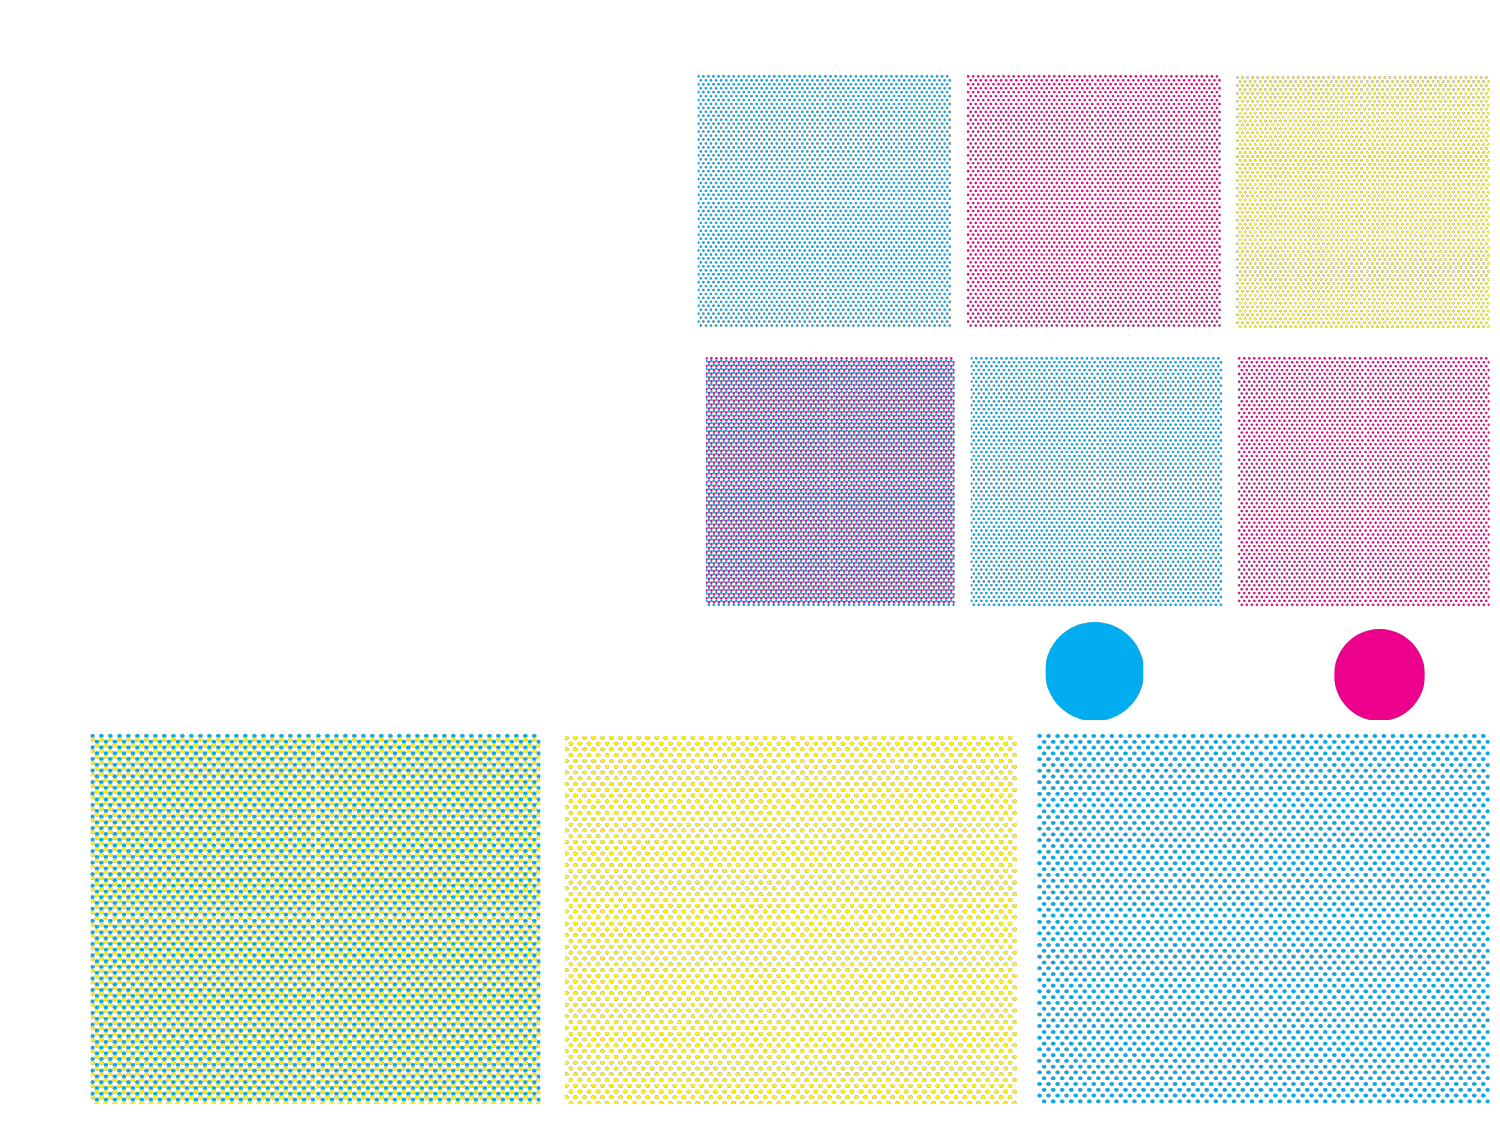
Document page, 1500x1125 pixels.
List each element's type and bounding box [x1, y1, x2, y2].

picture [1132, 587, 1136, 607]
picture [938, 382, 942, 394]
picture [718, 177, 722, 189]
picture [723, 440, 727, 452]
picture [973, 411, 977, 423]
picture [923, 382, 927, 394]
picture [738, 440, 742, 452]
picture [1205, 364, 1209, 384]
picture [705, 272, 717, 280]
picture [1205, 591, 1209, 603]
picture [913, 537, 917, 549]
picture [906, 98, 910, 110]
picture [1031, 403, 1035, 423]
picture [753, 440, 757, 452]
picture [1215, 364, 1219, 376]
picture [758, 440, 762, 452]
picture [738, 595, 742, 607]
picture [928, 510, 932, 522]
picture [758, 409, 762, 421]
picture [1066, 587, 1070, 599]
picture [718, 467, 722, 491]
picture [855, 86, 862, 94]
picture [1180, 357, 1189, 368]
picture [845, 75, 867, 86]
picture [728, 591, 732, 603]
picture [718, 506, 722, 522]
picture [1056, 368, 1060, 380]
picture [788, 533, 797, 541]
picture [1021, 591, 1025, 603]
picture [728, 537, 732, 549]
picture [1056, 587, 1060, 607]
picture [718, 440, 722, 452]
picture [933, 537, 937, 549]
picture [1106, 683, 1144, 721]
picture [763, 475, 767, 491]
picture [753, 510, 757, 522]
picture [1334, 629, 1425, 721]
picture [733, 564, 737, 576]
picture [926, 94, 930, 106]
picture [873, 94, 877, 106]
picture [928, 467, 937, 491]
picture [911, 90, 915, 110]
picture [758, 475, 762, 491]
picture [918, 382, 922, 394]
picture [1102, 591, 1106, 603]
picture [1006, 376, 1015, 384]
picture [794, 98, 798, 110]
picture [933, 467, 937, 479]
picture [761, 86, 765, 114]
picture [1185, 587, 1189, 599]
picture [708, 591, 712, 603]
picture [996, 544, 1002, 552]
picture [758, 564, 762, 576]
picture [776, 118, 798, 126]
picture [1021, 364, 1025, 376]
picture [1045, 682, 1083, 721]
picture [1031, 552, 1035, 564]
picture [933, 591, 937, 603]
picture [743, 114, 760, 122]
picture [700, 118, 722, 126]
picture [748, 106, 755, 114]
picture [903, 537, 907, 549]
picture [1117, 587, 1121, 607]
picture [903, 382, 907, 394]
picture [970, 357, 1490, 607]
picture [918, 467, 922, 479]
picture [973, 450, 977, 462]
picture [993, 376, 1005, 384]
picture [733, 467, 737, 491]
picture [830, 98, 834, 110]
picture [1175, 587, 1179, 599]
picture [943, 440, 947, 452]
picture [1041, 591, 1045, 603]
picture [773, 440, 777, 452]
picture [1026, 403, 1030, 423]
picture [923, 467, 927, 479]
picture [700, 82, 722, 90]
picture [1157, 587, 1164, 595]
picture [926, 114, 943, 122]
picture [723, 564, 727, 576]
picture [700, 98, 704, 110]
picture [1031, 591, 1035, 603]
picture [753, 533, 757, 545]
picture [943, 510, 947, 522]
picture [948, 440, 952, 452]
picture [903, 591, 907, 603]
picture [1200, 591, 1204, 603]
picture [931, 86, 938, 94]
picture [938, 591, 942, 603]
picture [705, 591, 722, 607]
picture [1026, 544, 1030, 564]
picture [713, 382, 717, 394]
picture [815, 390, 822, 398]
picture [705, 189, 717, 197]
picture [1107, 591, 1111, 603]
picture [776, 98, 780, 110]
picture [983, 403, 992, 411]
picture [1021, 411, 1025, 423]
picture [938, 506, 942, 518]
picture [983, 376, 992, 384]
picture [748, 475, 752, 491]
picture [718, 564, 722, 576]
picture [850, 94, 854, 106]
picture [1051, 587, 1055, 599]
picture [705, 357, 955, 607]
picture [983, 450, 987, 462]
picture [943, 382, 947, 398]
picture [928, 382, 932, 398]
picture [748, 86, 755, 94]
picture [738, 533, 742, 545]
picture [883, 537, 887, 549]
picture [993, 403, 1005, 411]
picture [743, 78, 760, 86]
picture [863, 506, 872, 514]
picture [733, 382, 737, 398]
picture [713, 506, 717, 518]
picture [893, 90, 900, 98]
picture [743, 440, 747, 452]
picture [718, 280, 722, 300]
picture [948, 564, 952, 576]
picture [993, 505, 1005, 513]
picture [835, 90, 839, 110]
picture [718, 209, 722, 221]
picture [928, 591, 942, 607]
picture [814, 86, 818, 114]
picture [733, 537, 737, 549]
picture [723, 90, 727, 118]
picture [943, 564, 947, 576]
picture [743, 475, 747, 491]
picture [868, 75, 920, 86]
picture [1026, 364, 1030, 384]
picture [1026, 591, 1030, 603]
picture [943, 467, 947, 491]
picture [943, 591, 947, 607]
picture [883, 382, 887, 394]
picture [723, 280, 727, 308]
picture [700, 280, 704, 308]
picture [1200, 364, 1204, 376]
picture [738, 471, 742, 491]
picture [738, 86, 742, 114]
picture [913, 382, 917, 394]
picture [973, 364, 977, 376]
picture [738, 510, 742, 522]
picture [898, 382, 902, 394]
picture [878, 86, 882, 114]
picture [1081, 360, 1088, 368]
picture [931, 106, 938, 114]
picture [708, 537, 712, 549]
picture [733, 440, 737, 452]
picture [1190, 587, 1194, 599]
picture [728, 467, 732, 479]
picture [846, 506, 857, 514]
picture [753, 471, 757, 491]
picture [708, 568, 712, 580]
picture [1132, 360, 1136, 380]
picture [771, 90, 775, 118]
picture [733, 506, 737, 522]
picture [776, 82, 798, 90]
picture [918, 537, 922, 549]
picture [855, 106, 862, 114]
picture [1021, 450, 1025, 462]
picture [1011, 450, 1015, 462]
picture [743, 94, 747, 106]
picture [938, 537, 942, 549]
picture [718, 537, 722, 549]
picture [1006, 403, 1015, 411]
picture [753, 564, 757, 576]
picture [1045, 621, 1091, 661]
picture [773, 409, 777, 421]
picture [697, 75, 1490, 328]
picture [728, 382, 732, 394]
picture [973, 591, 977, 603]
picture [888, 118, 905, 126]
picture [718, 382, 722, 398]
picture [923, 591, 927, 603]
picture [898, 537, 902, 549]
picture [921, 75, 943, 86]
picture [700, 209, 704, 221]
picture [908, 479, 922, 487]
picture [883, 90, 887, 110]
picture [1127, 587, 1131, 599]
picture [1195, 587, 1199, 607]
picture [948, 471, 952, 491]
picture [1046, 587, 1050, 607]
picture [743, 409, 747, 421]
picture [815, 514, 822, 522]
picture [728, 268, 732, 312]
picture [850, 114, 867, 122]
picture [713, 537, 717, 549]
picture [923, 537, 927, 549]
picture [938, 467, 942, 479]
picture [718, 98, 722, 110]
picture [1157, 599, 1169, 607]
picture [883, 82, 905, 90]
picture [700, 177, 704, 189]
picture [723, 591, 737, 607]
picture [923, 506, 927, 518]
picture [713, 467, 717, 479]
picture [983, 583, 1015, 591]
picture [778, 475, 782, 491]
picture [773, 564, 777, 576]
picture [743, 564, 747, 576]
picture [1098, 621, 1144, 660]
picture [756, 94, 760, 106]
picture [1147, 599, 1156, 607]
picture [921, 86, 925, 114]
picture [1031, 450, 1035, 462]
picture [808, 390, 814, 398]
picture [738, 564, 742, 576]
picture [781, 90, 793, 98]
picture [838, 467, 845, 475]
picture [773, 475, 777, 491]
picture [1122, 360, 1126, 380]
picture [903, 467, 907, 479]
picture [705, 221, 717, 229]
picture [808, 514, 814, 522]
picture [1215, 591, 1219, 603]
picture [933, 382, 937, 394]
picture [708, 382, 712, 394]
picture [1031, 364, 1035, 384]
picture [808, 475, 814, 483]
picture [908, 382, 912, 394]
picture [948, 510, 952, 522]
picture [845, 86, 849, 114]
picture [748, 564, 752, 576]
picture [723, 510, 727, 522]
picture [788, 599, 797, 607]
picture [918, 591, 922, 603]
picture [713, 591, 717, 603]
picture [753, 595, 757, 607]
picture [766, 90, 770, 118]
picture [799, 90, 803, 118]
picture [1081, 587, 1088, 595]
picture [748, 440, 752, 452]
picture [815, 475, 822, 483]
picture [705, 90, 717, 98]
picture [1046, 360, 1050, 380]
text_box [90, 734, 1490, 1105]
